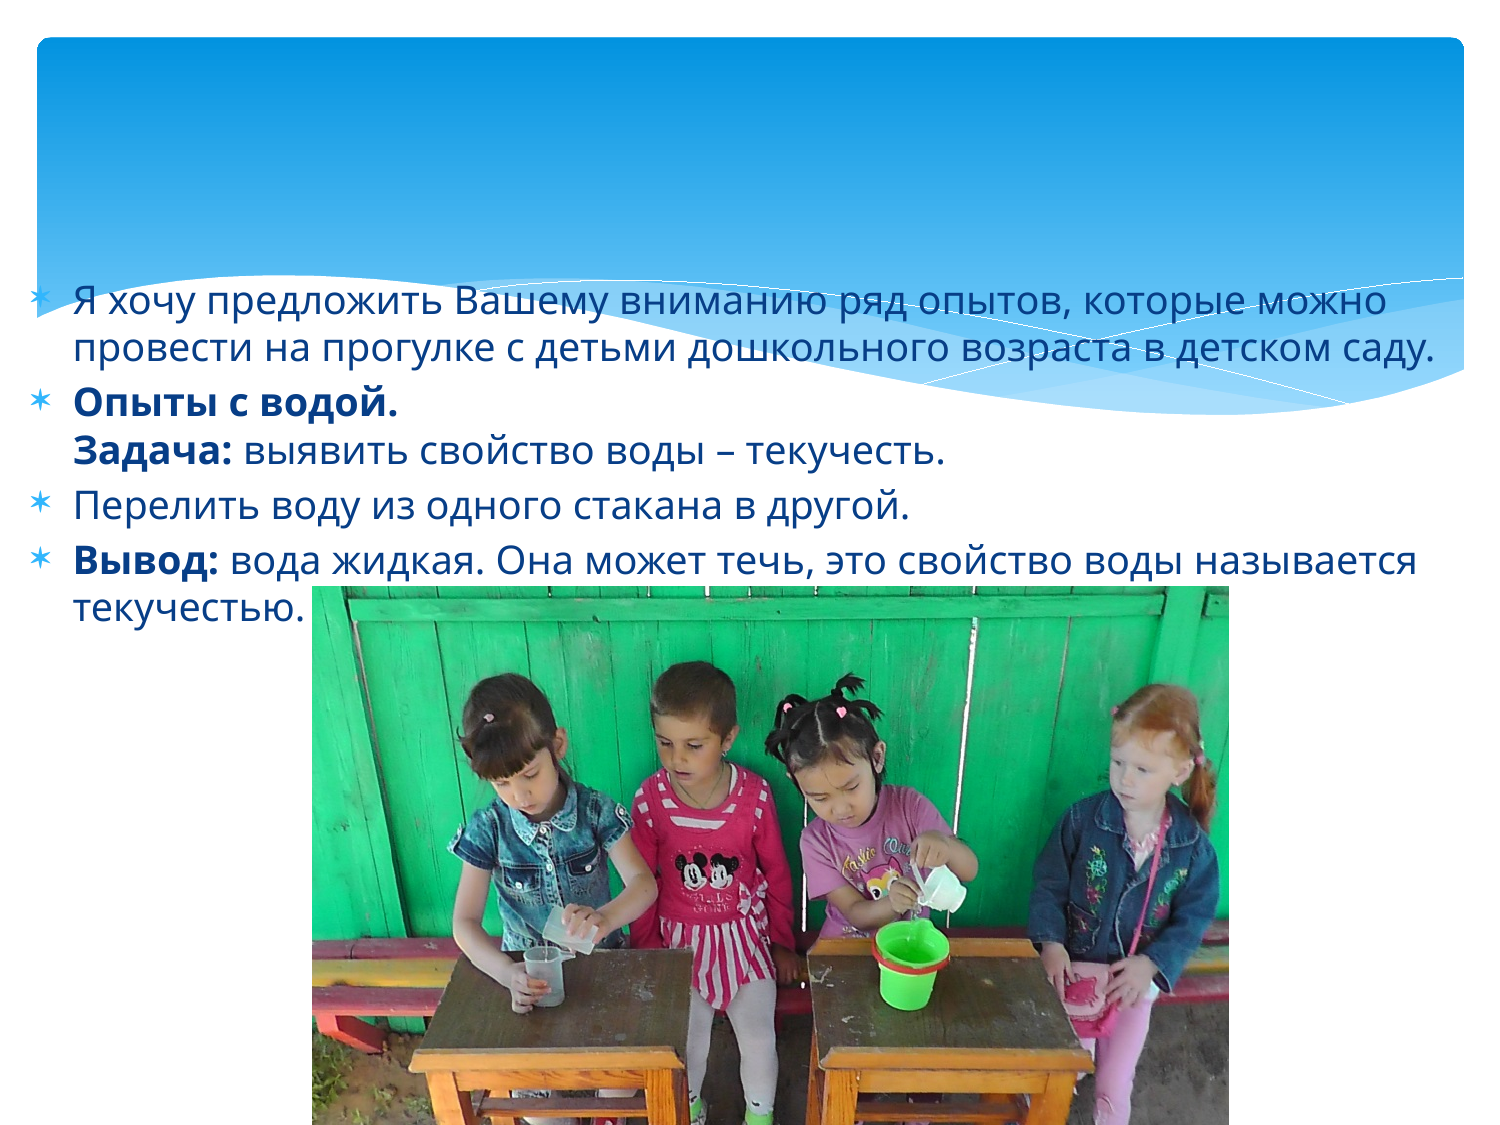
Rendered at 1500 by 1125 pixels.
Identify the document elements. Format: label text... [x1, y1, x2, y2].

picture [312, 585, 1229, 1125]
list Я хочу предложить Вашему вниманию ряд опытов, которые можно провести на прогулке с детьми дошкольного возраста в детском саду. Опыты с водой. Задача: выявить свойство воды – текучесть. Перелить воду из одного стакана в другой. Вывод: вода жидкая. Она может течь, это свойство воды называется текучестью. [15, 267, 1487, 646]
